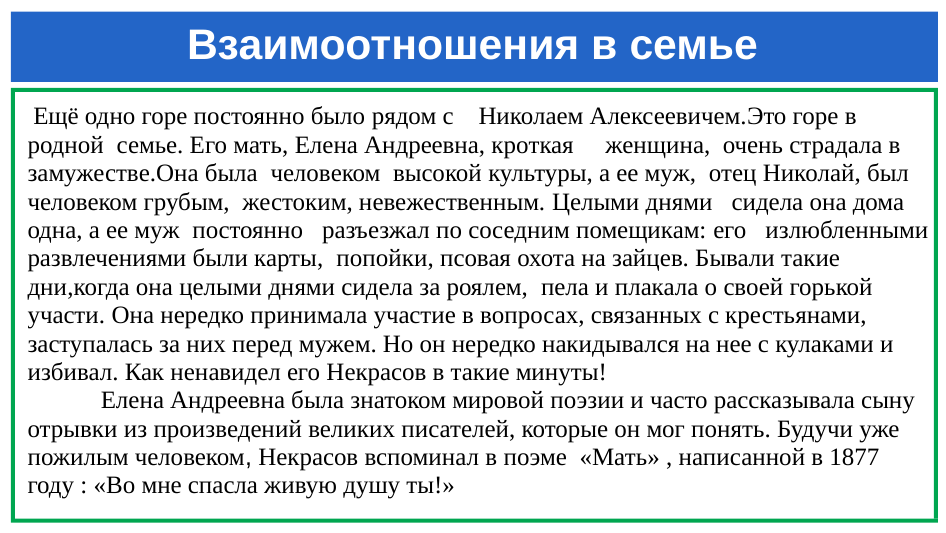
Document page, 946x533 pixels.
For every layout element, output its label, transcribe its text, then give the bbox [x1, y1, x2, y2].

list Ещё одно горе постоянно было рядом с Николаем Алексеевичем.Это горе в родной семье. Его мать, Елена Андреевна, кроткая женщина, очень страдала в замужестве.Она была человеком высокой культуры, а ее муж, отец Николай, был человеком грубым, жестоким, невежественным. Целыми днями сидела она дома одна, а ее муж постоянно разъезжал по соседним помещикам: его излюбленными развлечениями были карты, попойки, псовая охота на зайцев. Бывали такие дни,когда она целыми днями сидела за роялем, пела и плакала о своей горькой участи. Она нередко принимала участие в вопросах, связанных с крестьянами, заступалась за них перед мужем. Но он нередко накидывался на нее с кулаками и избивал. Как ненавидел его Некрасов в такие минуты! Елена Андреевна была знатоком мировой поэзии и часто рассказывала сыну отрывки из произведений великих писателей, которые он мог понять. Будучи уже пожилым человеком, Некрасов вспоминал в поэме «Мать» , написанной в 1877 году : «Во мне спасла живую душу ты!» [27, 102, 930, 533]
title Взаимоотношения в семье [49, 16, 897, 69]
